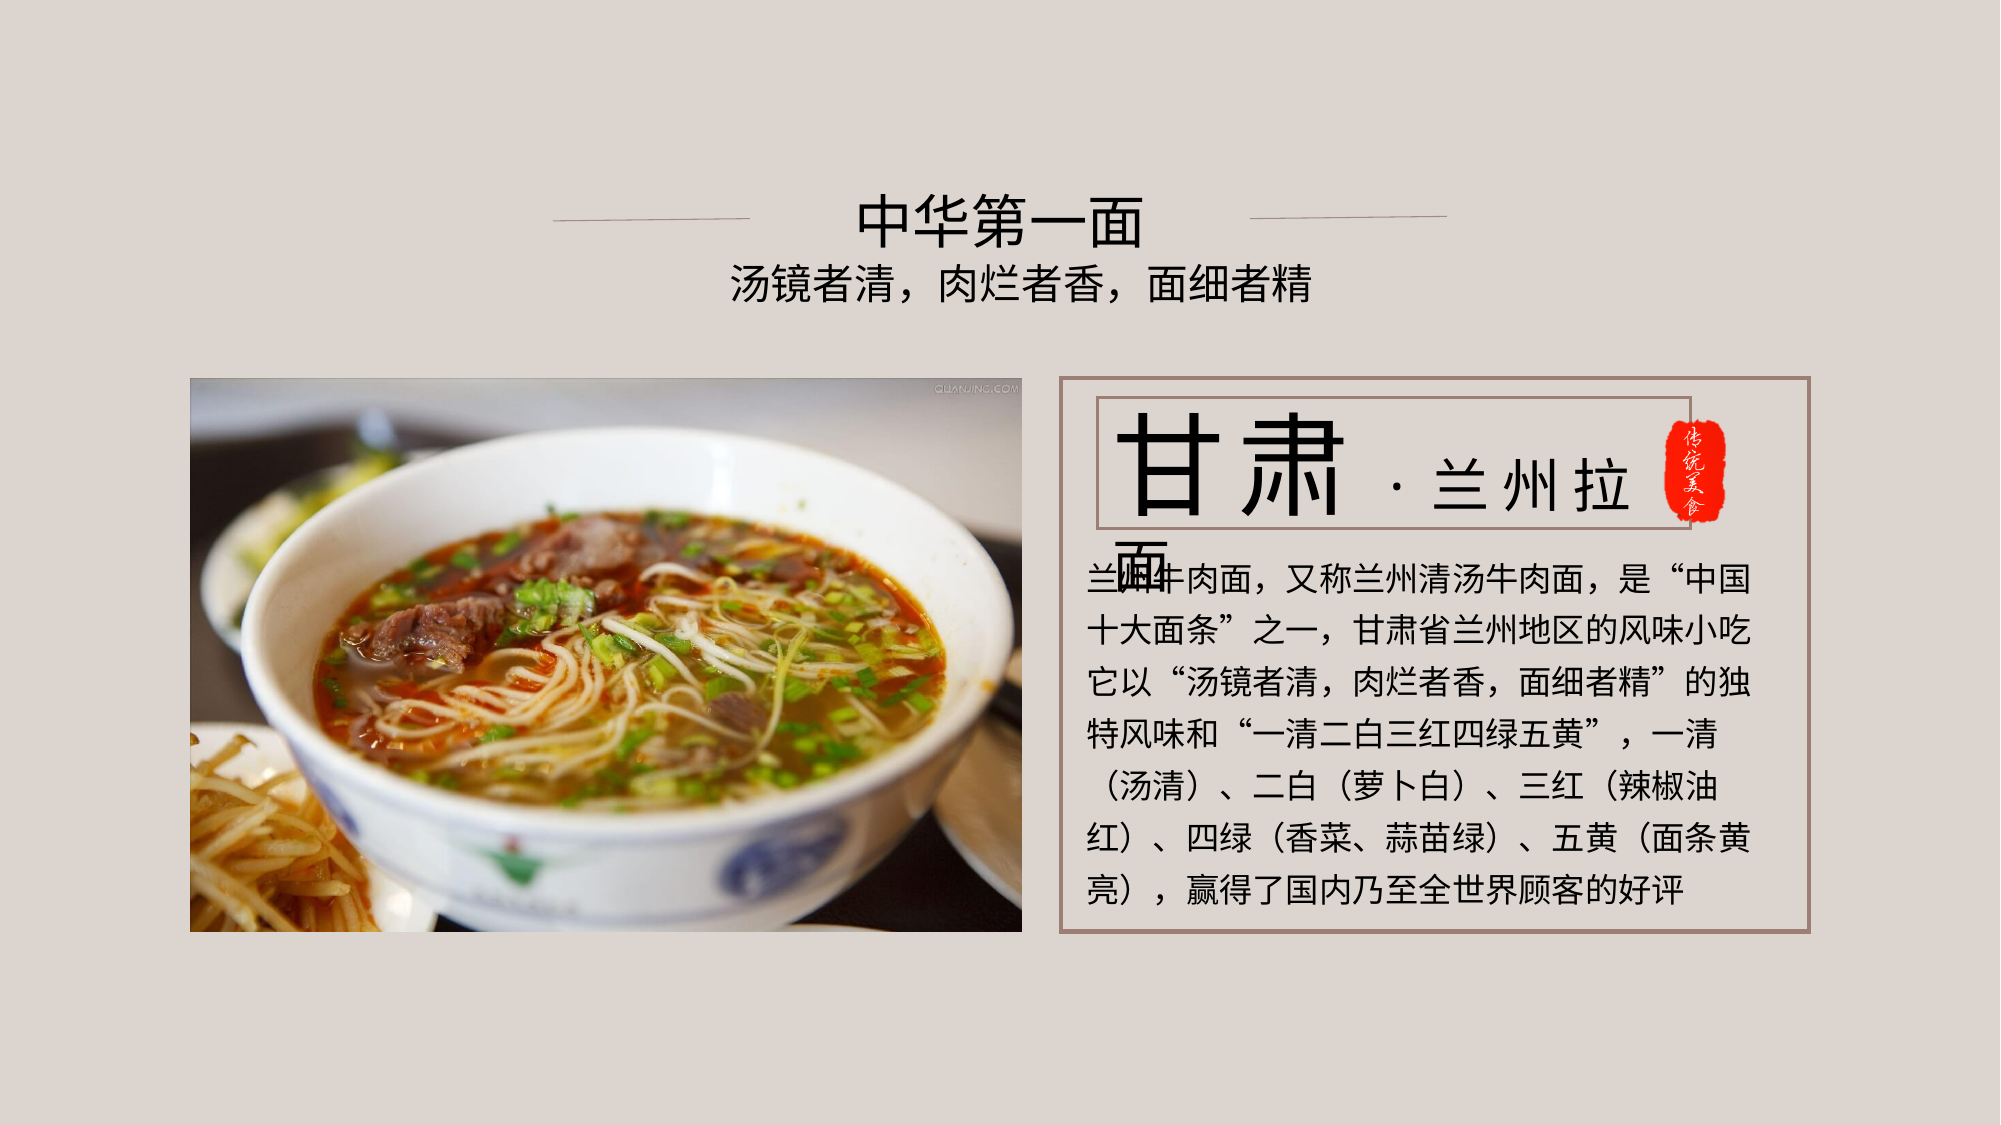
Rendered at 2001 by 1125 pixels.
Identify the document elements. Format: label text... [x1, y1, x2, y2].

text_box [1097, 397, 1691, 529]
text_box 甘肃·兰州拉面 [1097, 387, 1691, 397]
picture [1646, 403, 1757, 539]
text_box 甘肃·兰州拉面 [1097, 529, 1646, 538]
text_box 兰州牛肉面，又称兰州清汤牛肉面，是“中国十大面条”之一，甘肃省兰州地区的风味小吃它以“汤镜者清，肉烂者香，面细者精”的独特风味和“一清二白三红四绿五黄”，一清（汤清）、二白（萝卜白）、三红（辣椒油红）、四绿（香菜、蒜苗绿）、五黄（面条黄亮），赢得了国内乃至全世界顾客的好评 [1071, 538, 1796, 917]
text_box 汤镜者清，肉烂者香，面细者精 [714, 250, 1329, 316]
picture [190, 378, 1022, 932]
text_box 中华第一面 [791, 177, 1209, 250]
text_box [1060, 377, 1810, 933]
